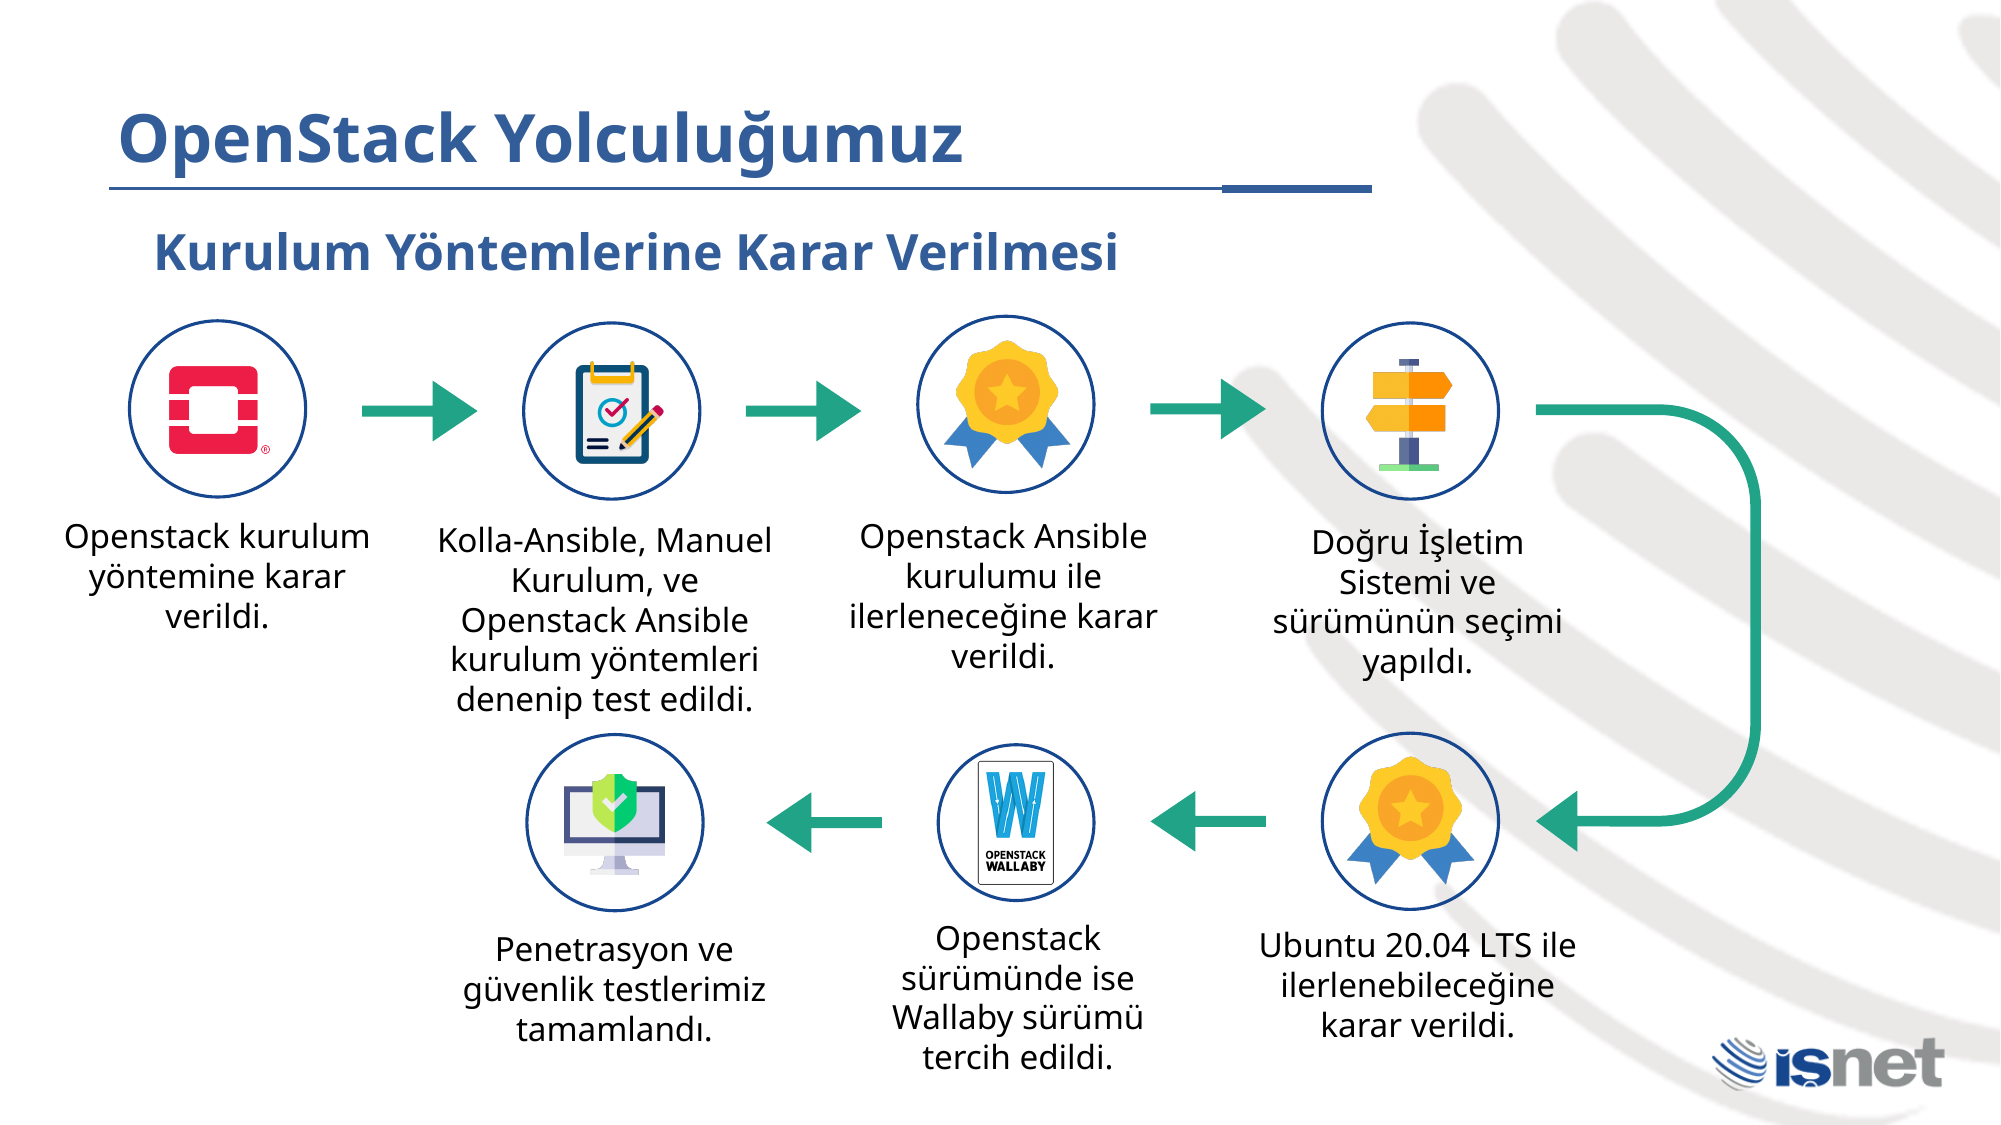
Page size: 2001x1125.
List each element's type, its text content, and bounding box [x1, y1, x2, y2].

text_box [1150, 790, 1266, 852]
text_box [917, 350, 936, 459]
text_box [362, 380, 478, 442]
text_box [1150, 378, 1266, 440]
text_box [938, 744, 1094, 901]
text_box [745, 380, 862, 442]
text_box [129, 320, 306, 498]
text_box [1322, 322, 1499, 500]
text_box [766, 792, 882, 854]
picture [0, 0, 2001, 1125]
text_box Openstack kurulum yöntemine karar verildi. [45, 507, 390, 643]
text_box Openstack sürümünde ise Wallaby sürümü tercih edildi. [829, 909, 1208, 1084]
text_box [1077, 352, 1094, 457]
text_box [526, 734, 704, 911]
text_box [102, 88, 1372, 189]
text_box Penetrasyon ve güvenlik testlerimiz tamamlandı. [425, 921, 804, 1056]
text_box Kurulum Yöntemlerine Karar Verilmesi [139, 212, 1135, 288]
text_box [1356, 891, 1465, 910]
text_box [1481, 768, 1499, 874]
text_box Doğru İşletim Sistemi ve sürümünün seçimi yapıldı. [1255, 513, 1581, 688]
text_box [952, 316, 1059, 334]
text_box [1358, 733, 1463, 750]
text_box Kolla-Ansible, Manuel Kurulum, ve Openstack Ansible kurulum yöntemleri denenip test edildi. [419, 511, 791, 726]
text_box [523, 322, 700, 500]
text_box [953, 475, 1059, 493]
text_box [1322, 768, 1340, 875]
text_box Openstack Ansible kurulumu ile ilerleneceğine karar verildi. [785, 507, 1223, 683]
text_box Ubuntu 20.04 LTS ile ilerlenebileceğine karar verildi. [1229, 916, 1607, 1052]
text_box [1535, 404, 1761, 852]
